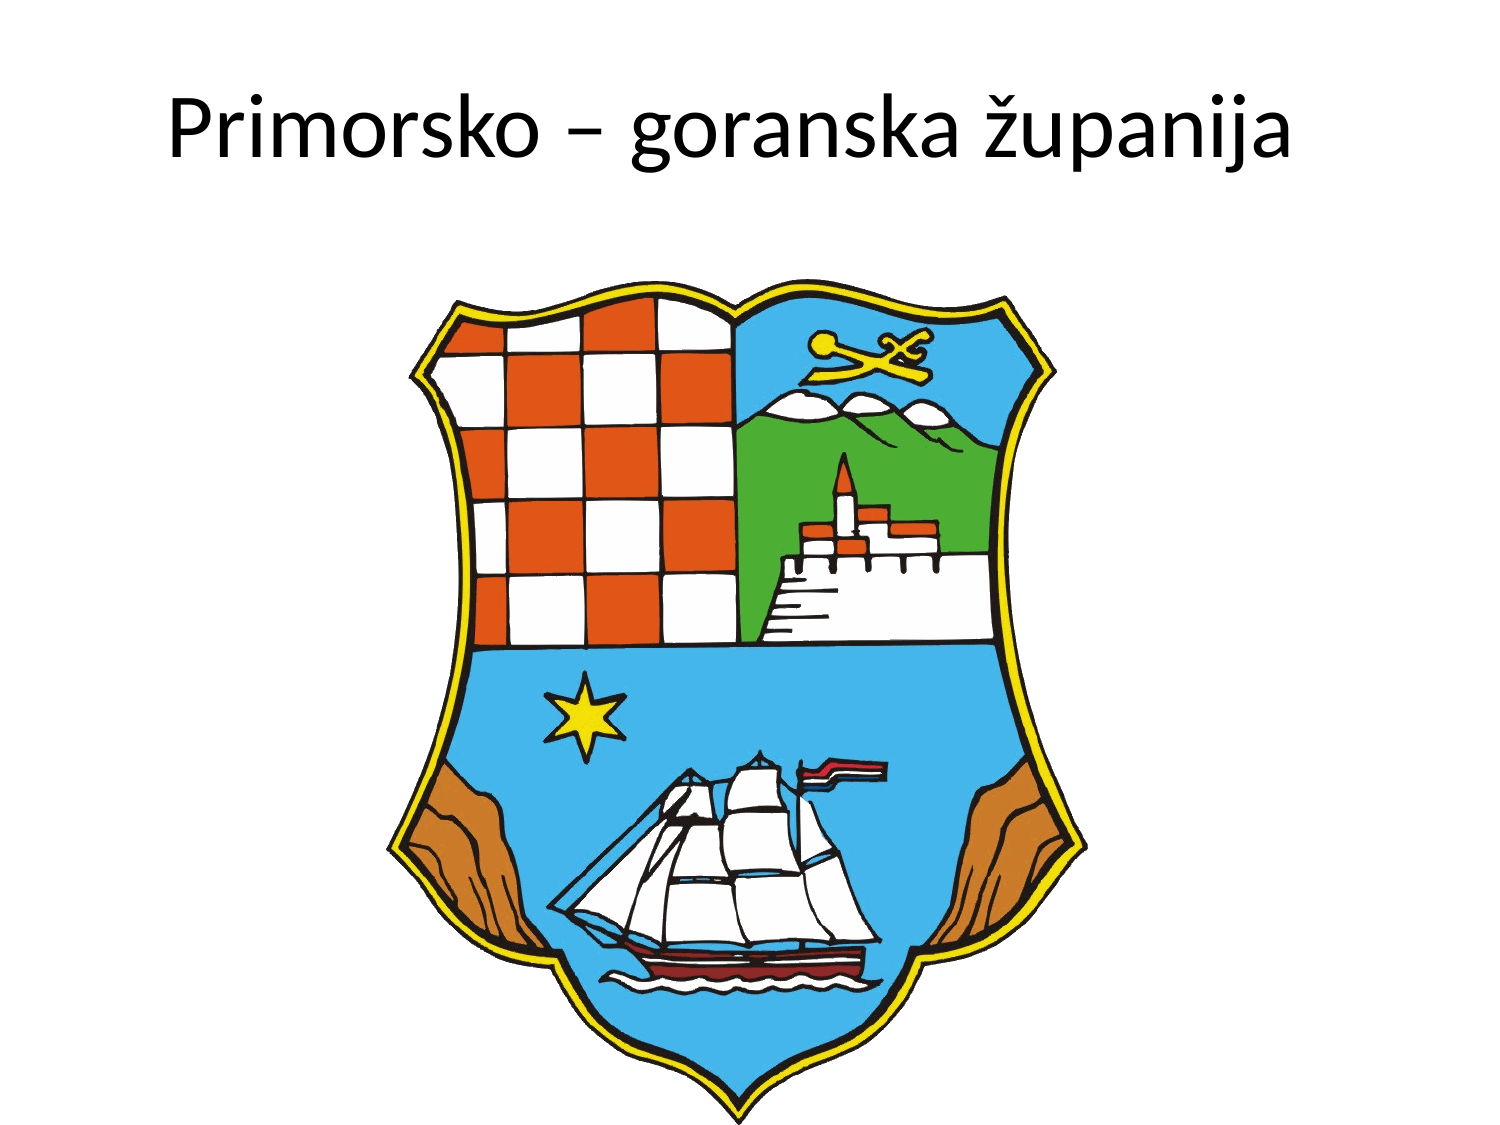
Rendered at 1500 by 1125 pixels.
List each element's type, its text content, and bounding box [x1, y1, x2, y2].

title Primorsko – goranska županija [93, 0, 1369, 242]
picture [386, 279, 1088, 1125]
